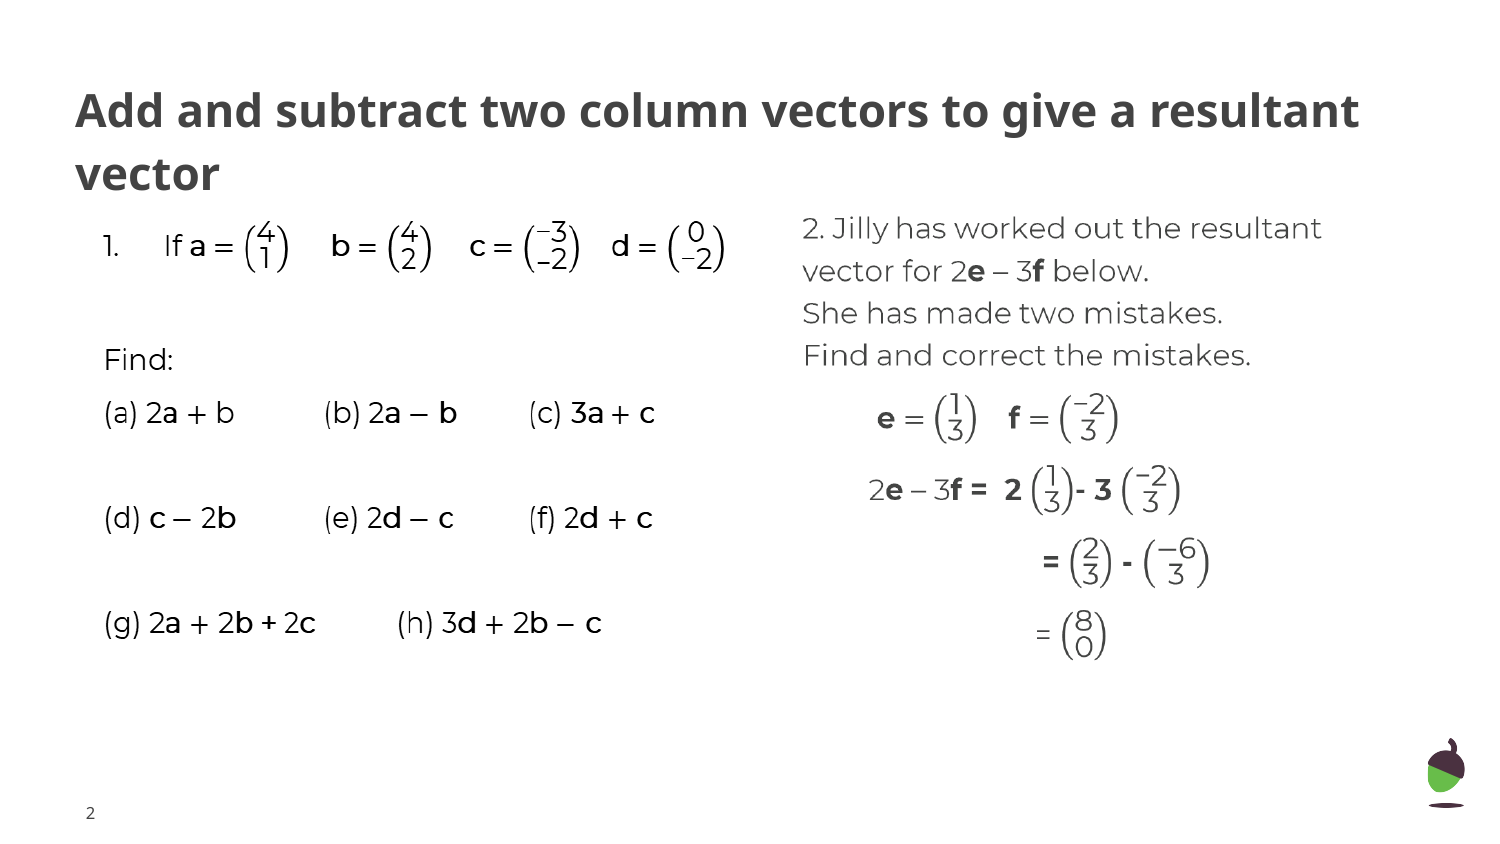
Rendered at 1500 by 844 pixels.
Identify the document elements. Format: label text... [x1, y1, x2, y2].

picture [1427, 738, 1465, 808]
picture [783, 201, 1420, 783]
title Add and subtract two column vectors to give a resultant vector [75, 73, 1400, 152]
text_box ‹#› [85, 802, 204, 833]
list [85, 196, 735, 844]
